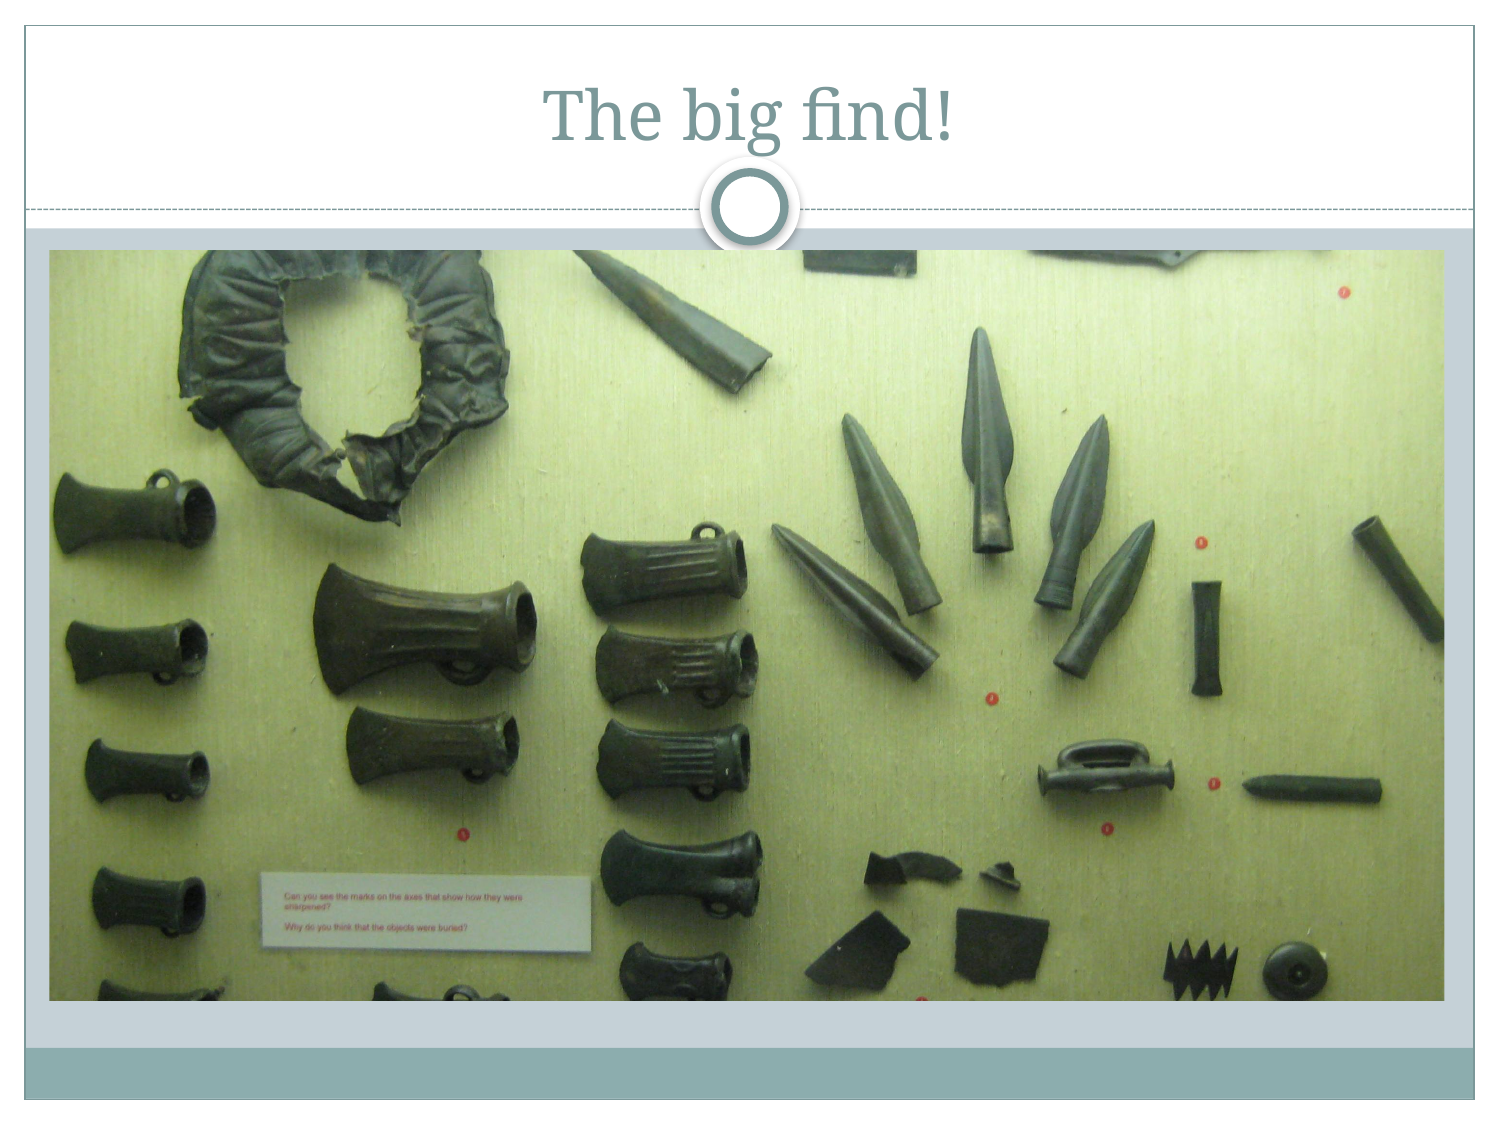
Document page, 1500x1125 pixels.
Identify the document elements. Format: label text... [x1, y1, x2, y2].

title The big find! [49, 37, 1450, 162]
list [49, 250, 1445, 1001]
